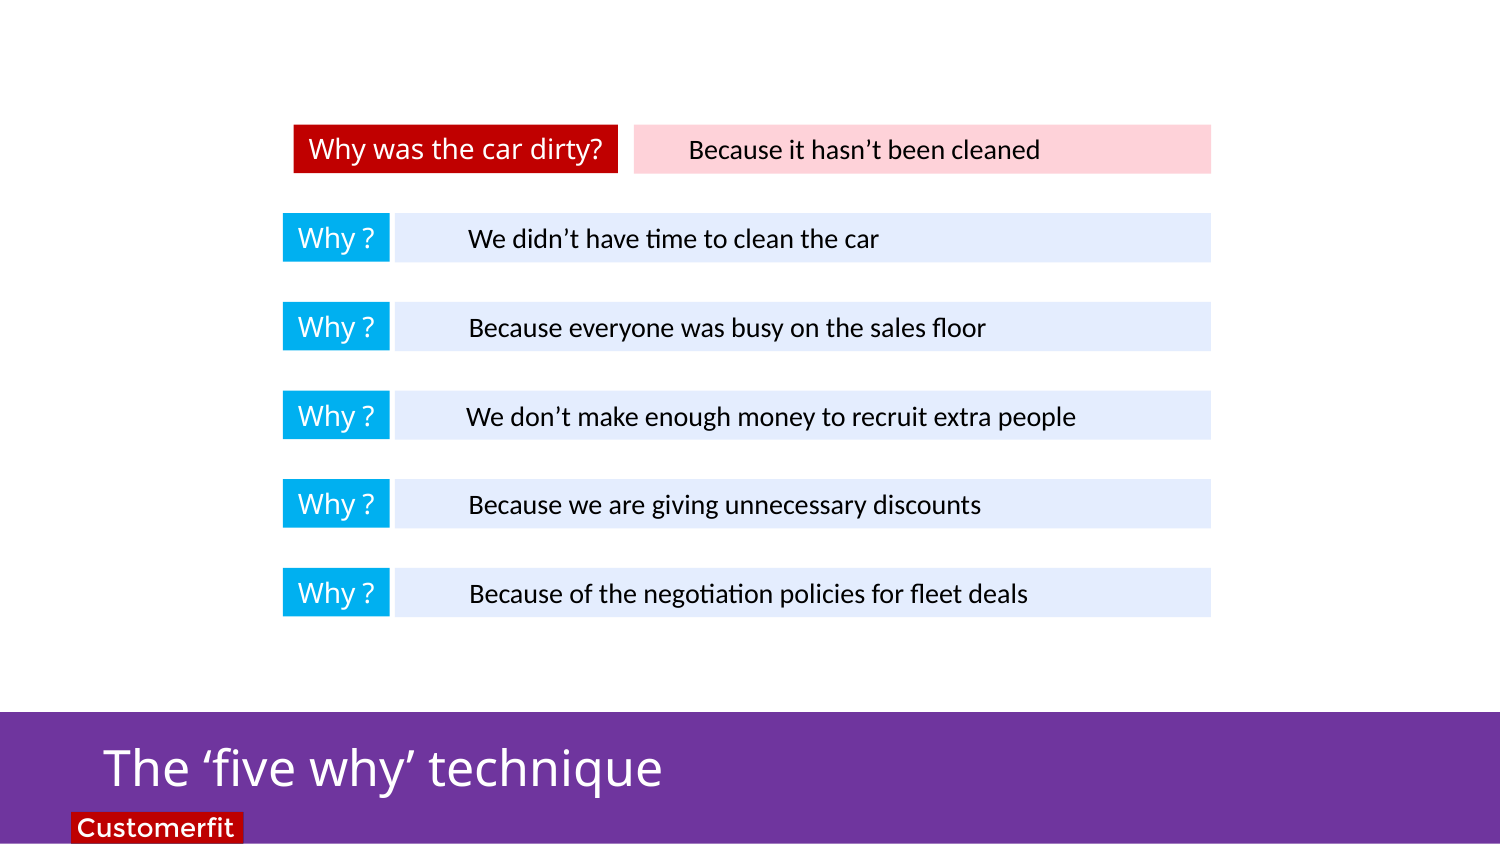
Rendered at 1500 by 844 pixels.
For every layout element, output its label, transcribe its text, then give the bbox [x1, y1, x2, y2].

text_box Why ? [282, 479, 390, 528]
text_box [394, 390, 1212, 440]
text_box Why ? [282, 390, 390, 440]
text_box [394, 567, 1212, 618]
text_box Why ? [282, 567, 390, 617]
text_box The ‘five why’ technique [89, 728, 680, 804]
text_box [394, 301, 1212, 352]
text_box Why was the car dirty? [293, 124, 618, 174]
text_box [633, 124, 1212, 174]
text_box Why ? [282, 213, 390, 262]
picture [61, 804, 250, 844]
text_box Why ? [282, 301, 390, 351]
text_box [394, 213, 1212, 263]
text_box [394, 479, 1212, 529]
text_box [0, 711, 1500, 844]
